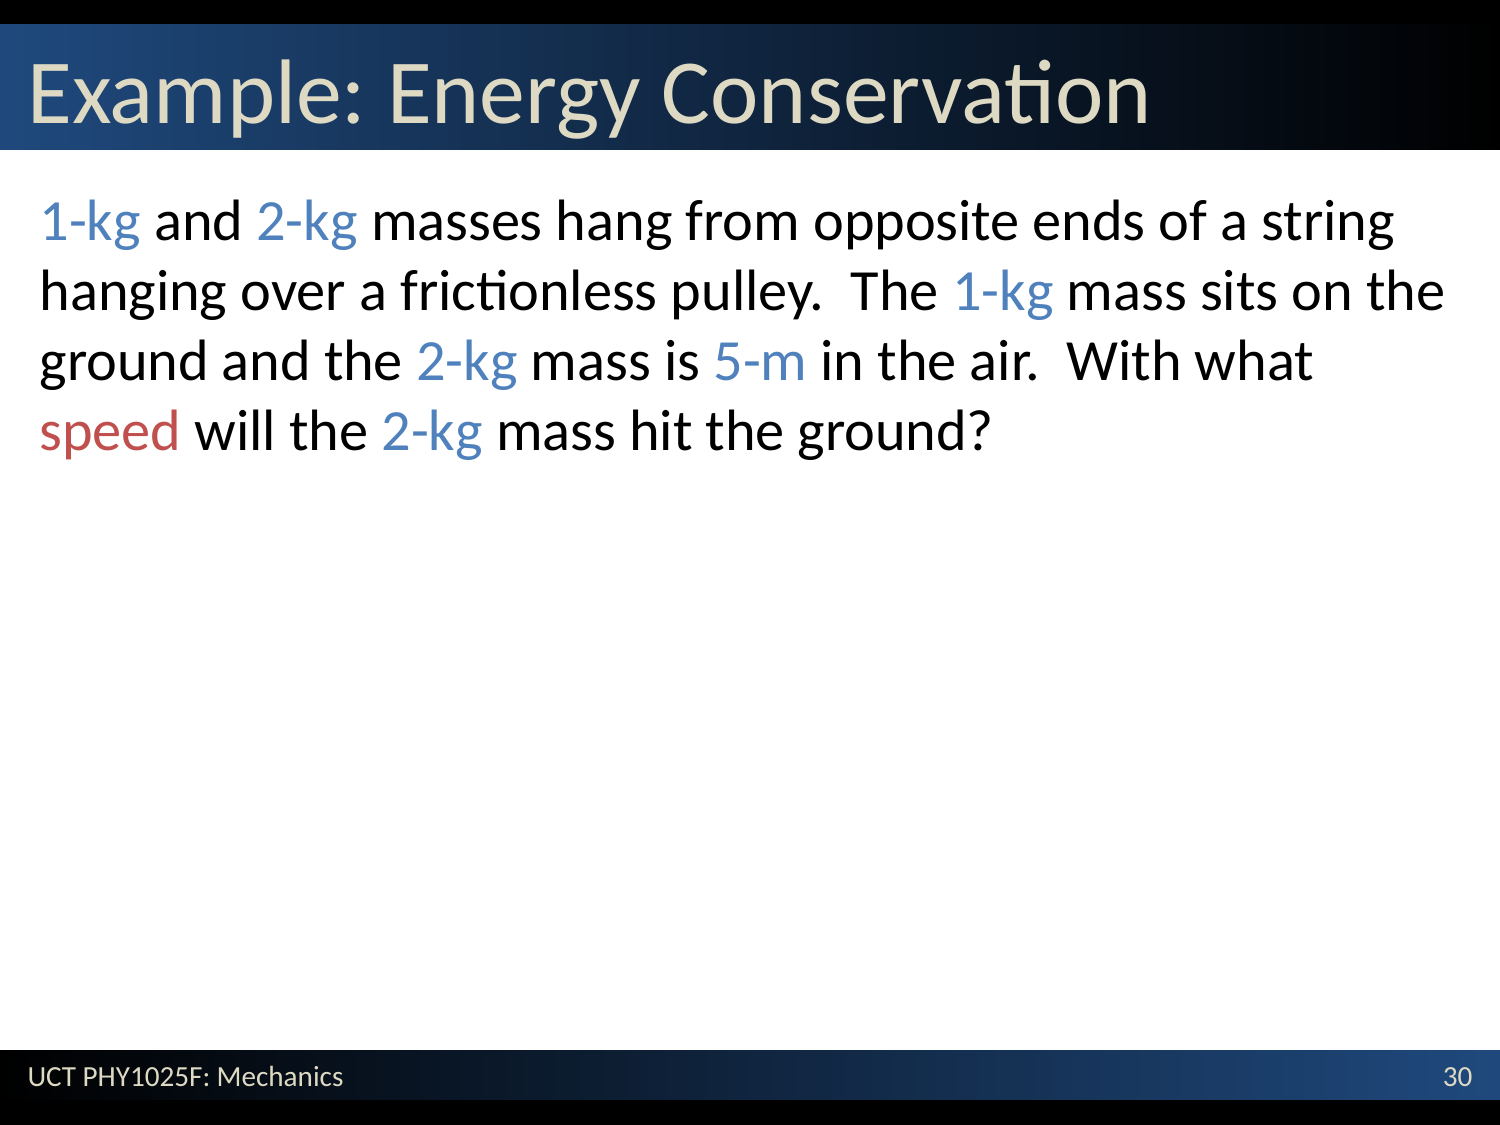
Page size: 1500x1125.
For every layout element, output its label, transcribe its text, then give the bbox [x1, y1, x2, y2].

list 1-kg and 2-kg masses hang from opposite ends of a string hanging over a frictionless pulley. The 1-kg mass sits on the ground and the 2-kg mass is 5-m in the air. With what speed will the 2-kg mass hit the ground? [24, 174, 1475, 1025]
title Example: Energy Conservation [12, 24, 1488, 150]
